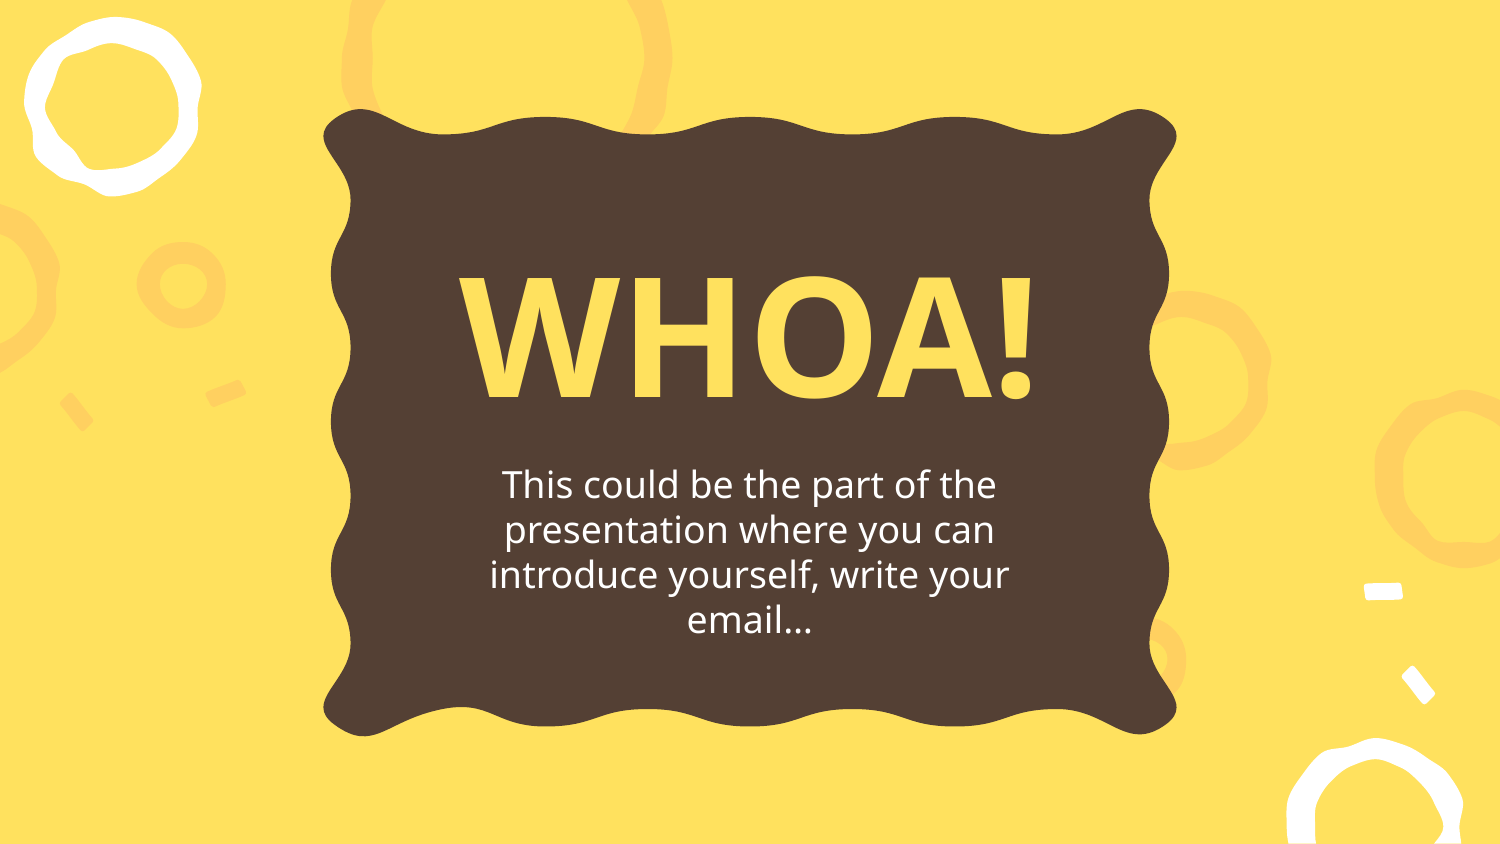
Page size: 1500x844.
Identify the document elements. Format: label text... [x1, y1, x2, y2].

text_box [323, 109, 1177, 737]
subtitle This could be the part of the presentation where you can introduce yourself, write your email… [406, 445, 1094, 614]
title WHOA! [406, 230, 1094, 445]
